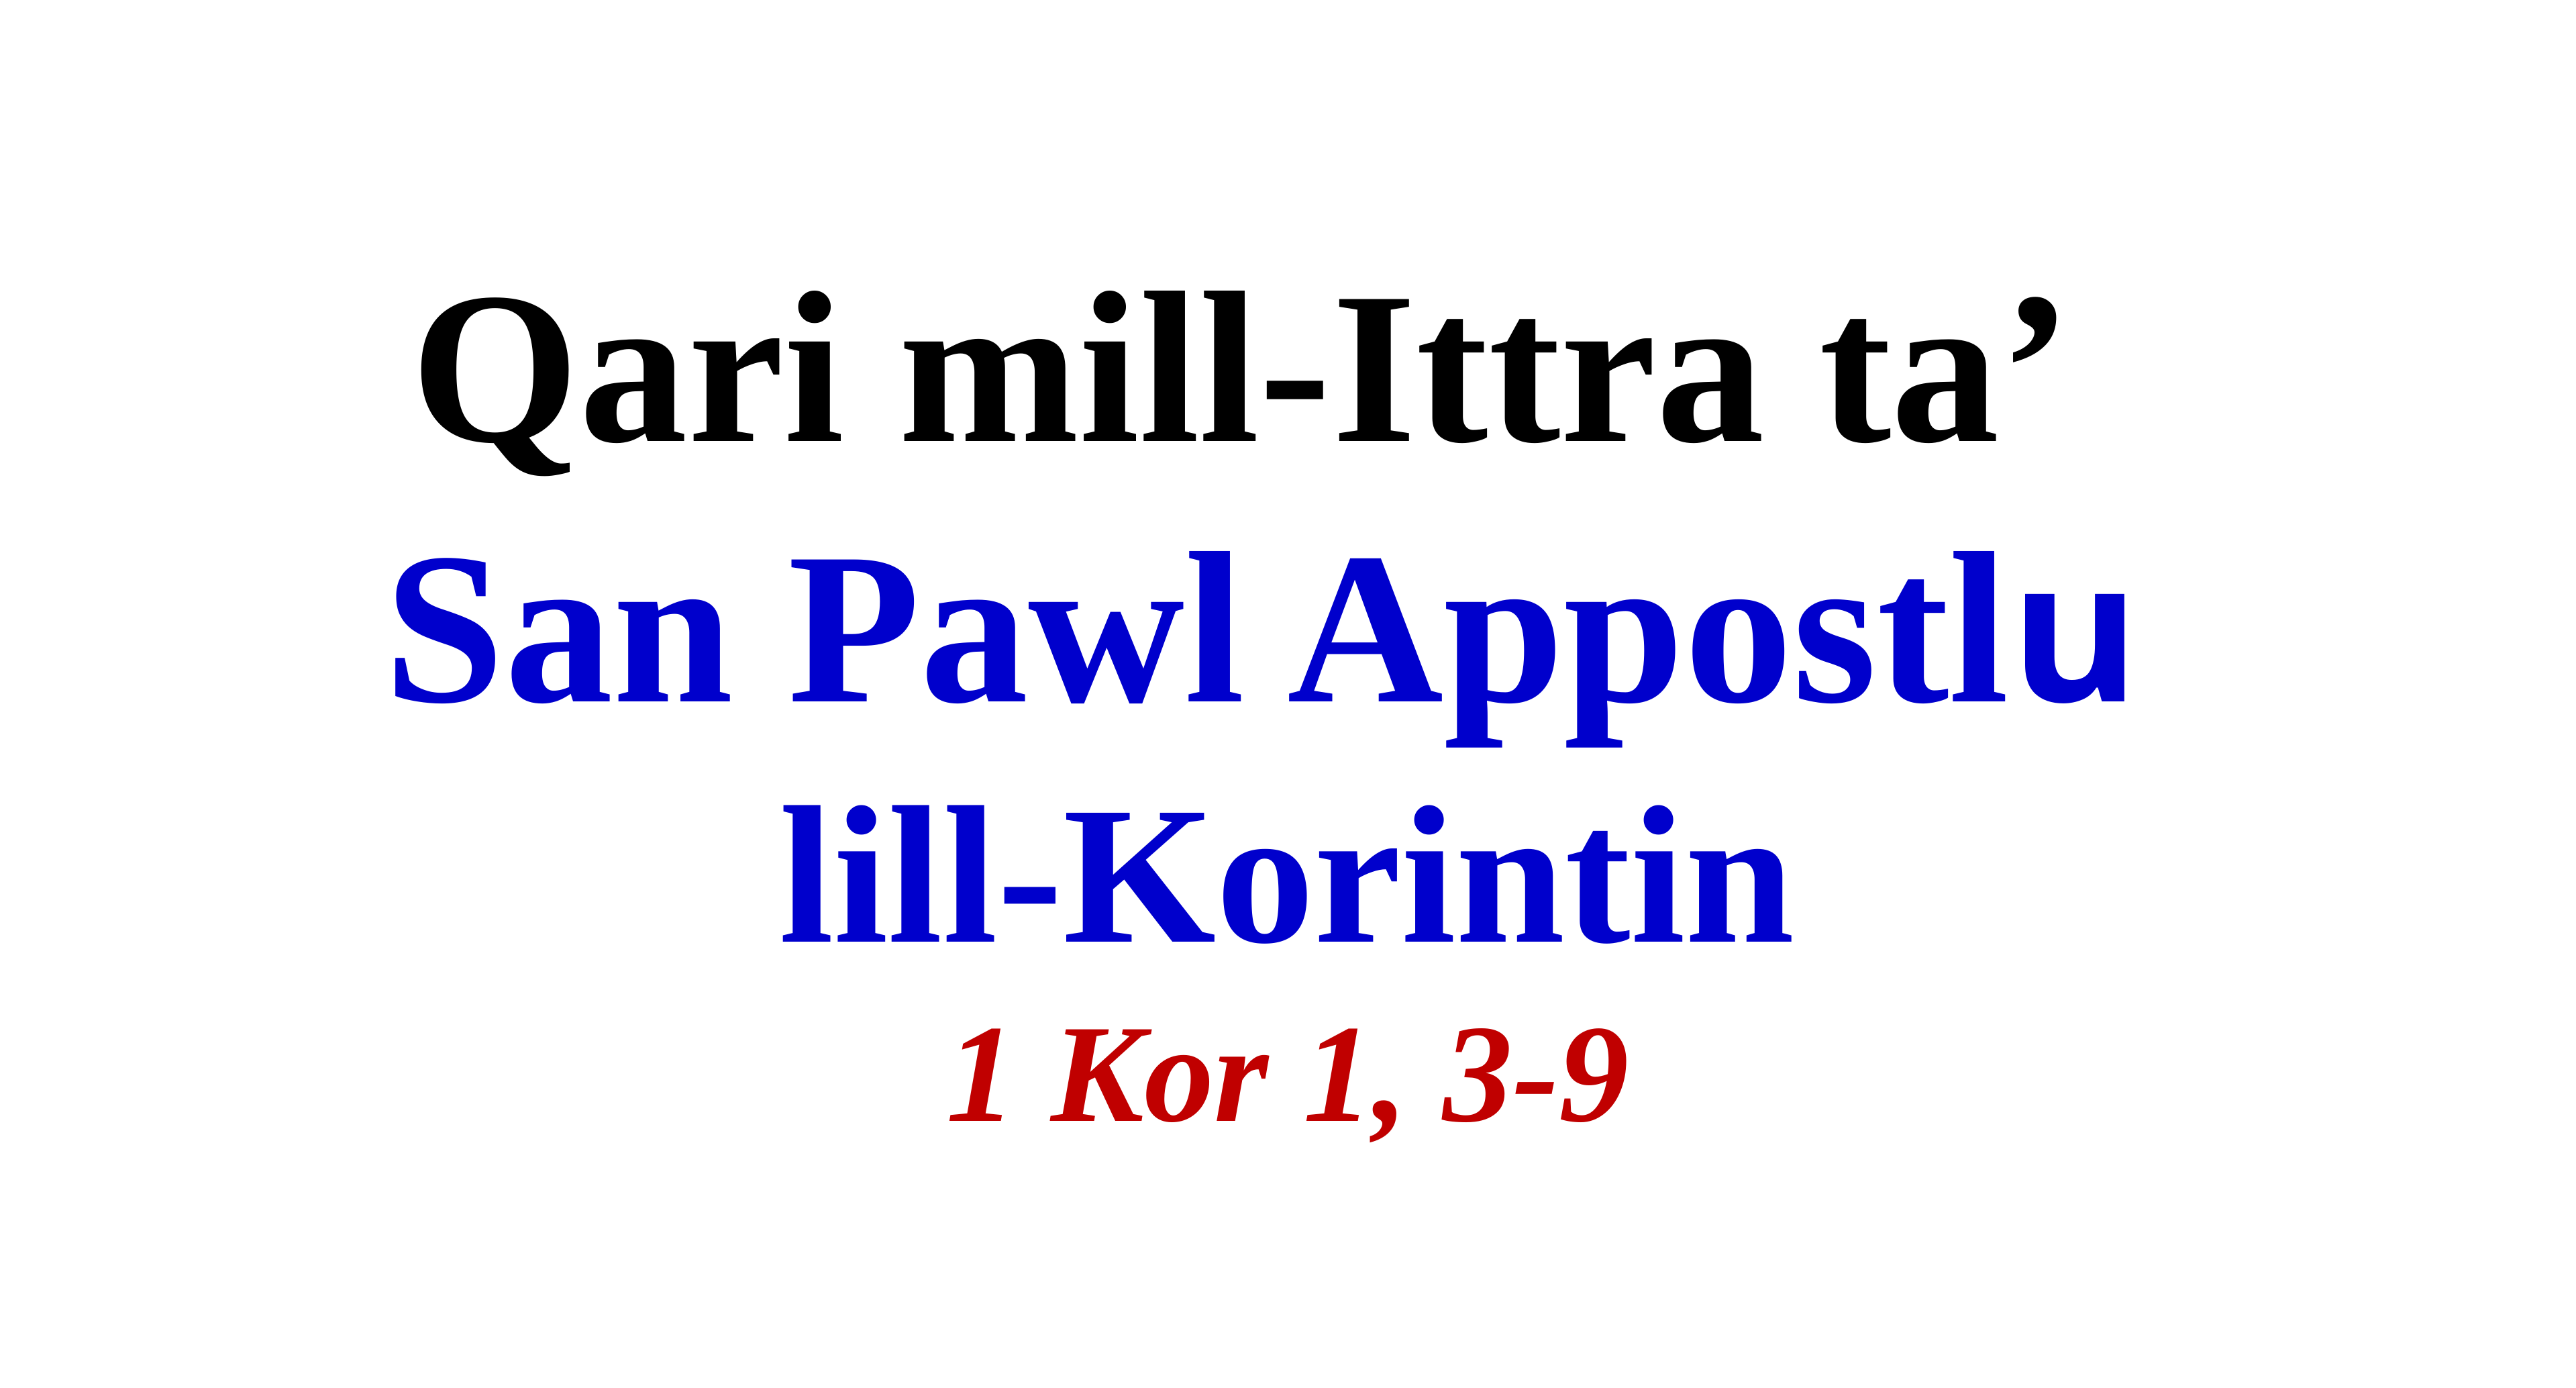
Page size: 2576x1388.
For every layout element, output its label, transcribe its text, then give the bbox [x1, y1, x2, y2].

list Qari mill-Ittra ta’ San Pawl Appostlu lill-Korintin 1 Kor 1, 3-9 [186, 217, 2390, 1170]
